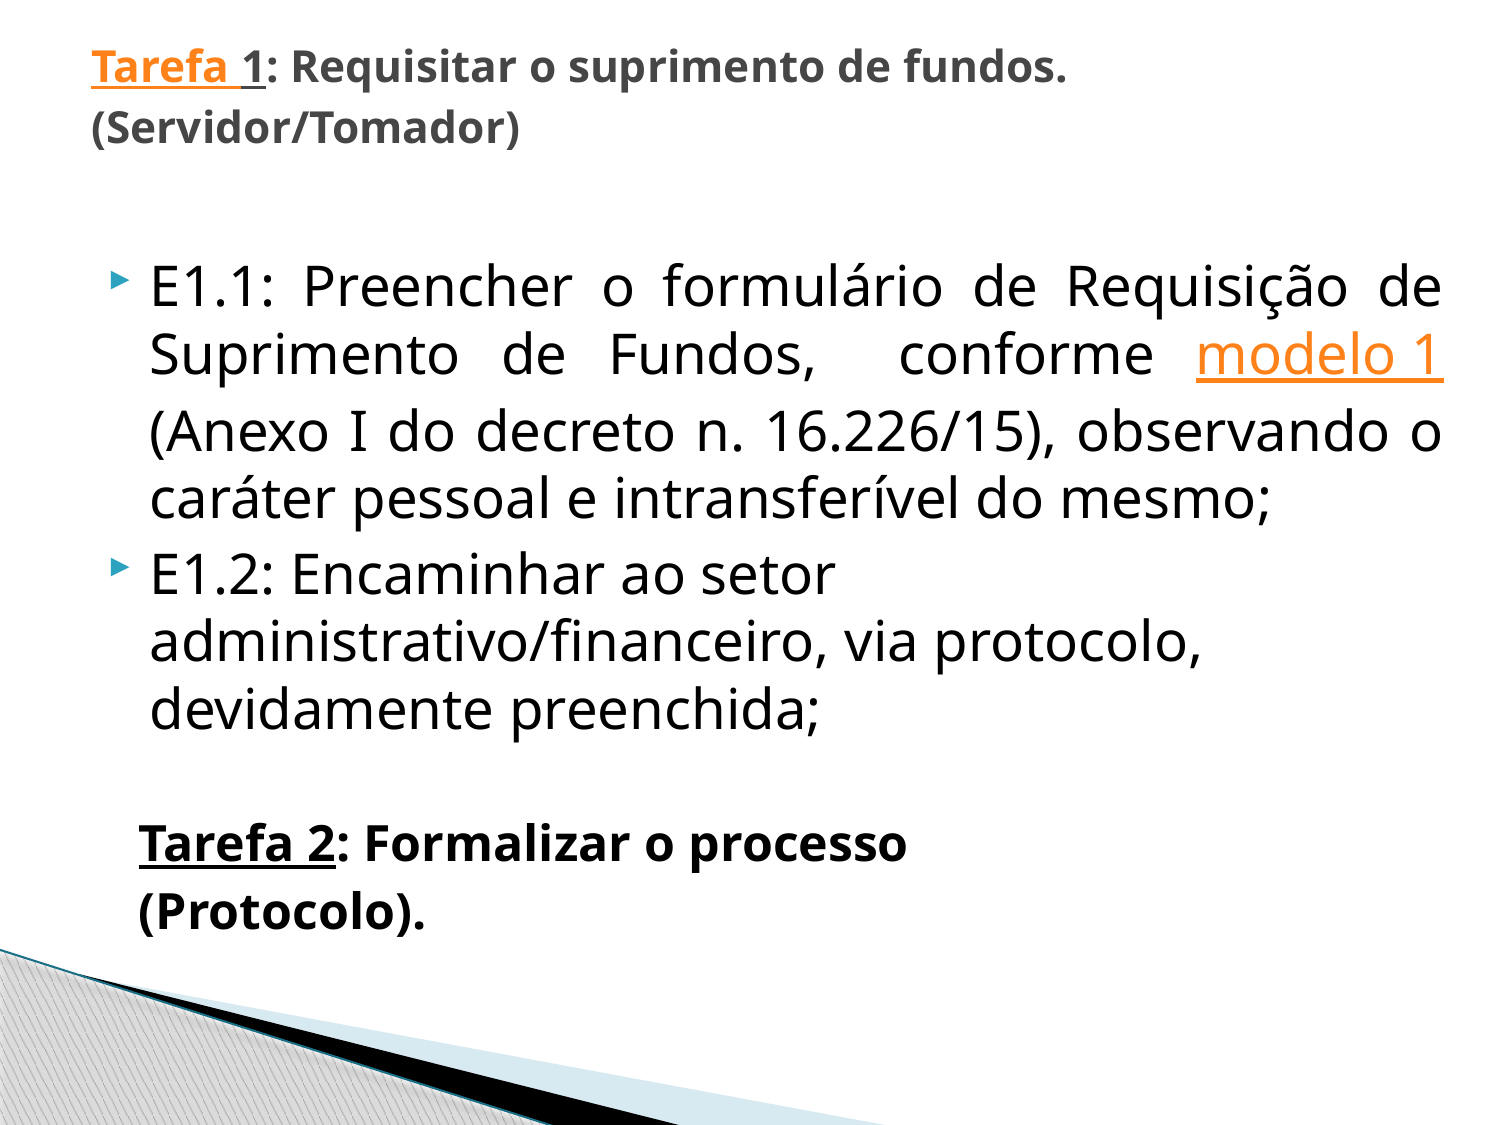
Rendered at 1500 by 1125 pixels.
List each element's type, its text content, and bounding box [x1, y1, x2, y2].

text_box Tarefa 2: Formalizar o processo (Protocolo). [123, 803, 1223, 939]
title Tarefa 1: Requisitar o suprimento de fundos. (Servidor/Tomador) [76, 30, 1425, 220]
list E1.1: Preencher o formulário de Requisição de Suprimento de Fundos, conforme modelo 1 (Anexo I do decreto n. 16.226/15), observando o caráter pessoal e intransferível do mesmo; E1.2: Encaminhar ao setor administrativo/financeiro, via protocolo, devidamente preenchida; [75, 243, 1459, 764]
